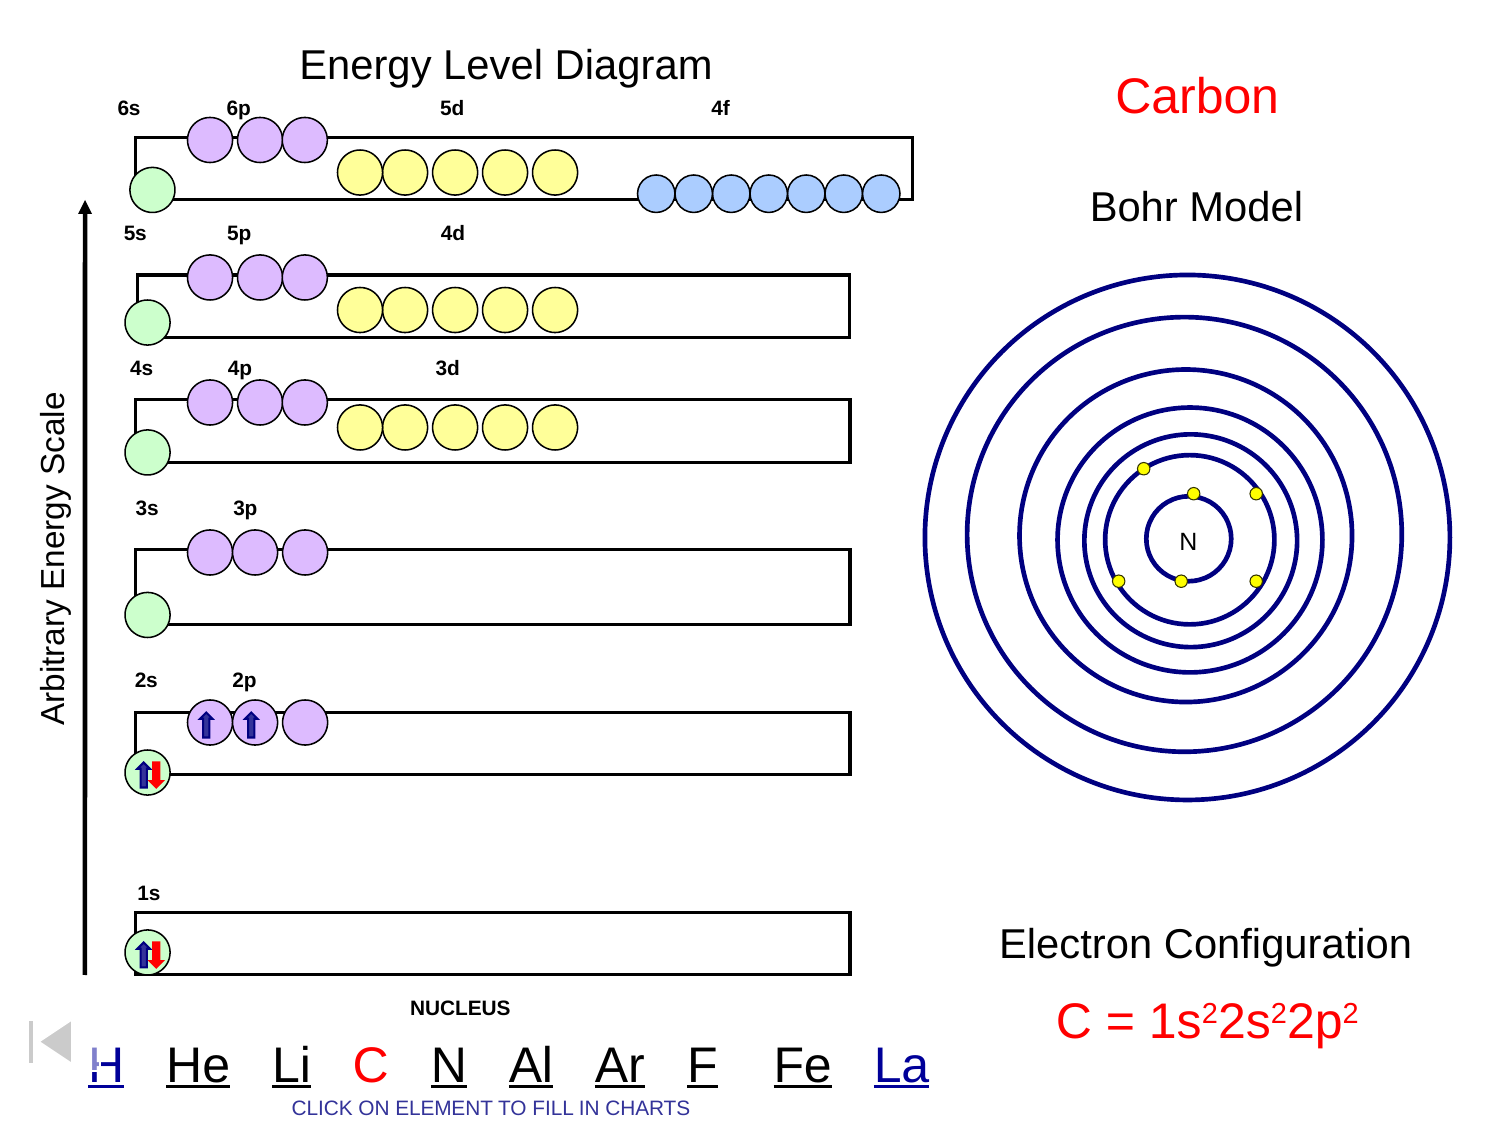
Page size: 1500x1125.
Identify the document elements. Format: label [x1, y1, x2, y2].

text_box [115, 347, 850, 475]
text_box [1100, 56, 1294, 132]
text_box [125, 254, 850, 346]
text_box [97, 0, 913, 253]
text_box [122, 872, 850, 976]
text_box [78, 199, 92, 976]
text_box [984, 909, 1428, 975]
text_box [924, 274, 1450, 800]
text_box [0, 987, 944, 1125]
text_box [120, 659, 850, 796]
text_box [15, 258, 80, 775]
text_box [1041, 981, 1374, 1057]
text_box [1074, 172, 1319, 238]
text_box [120, 487, 273, 528]
text_box [125, 529, 850, 638]
